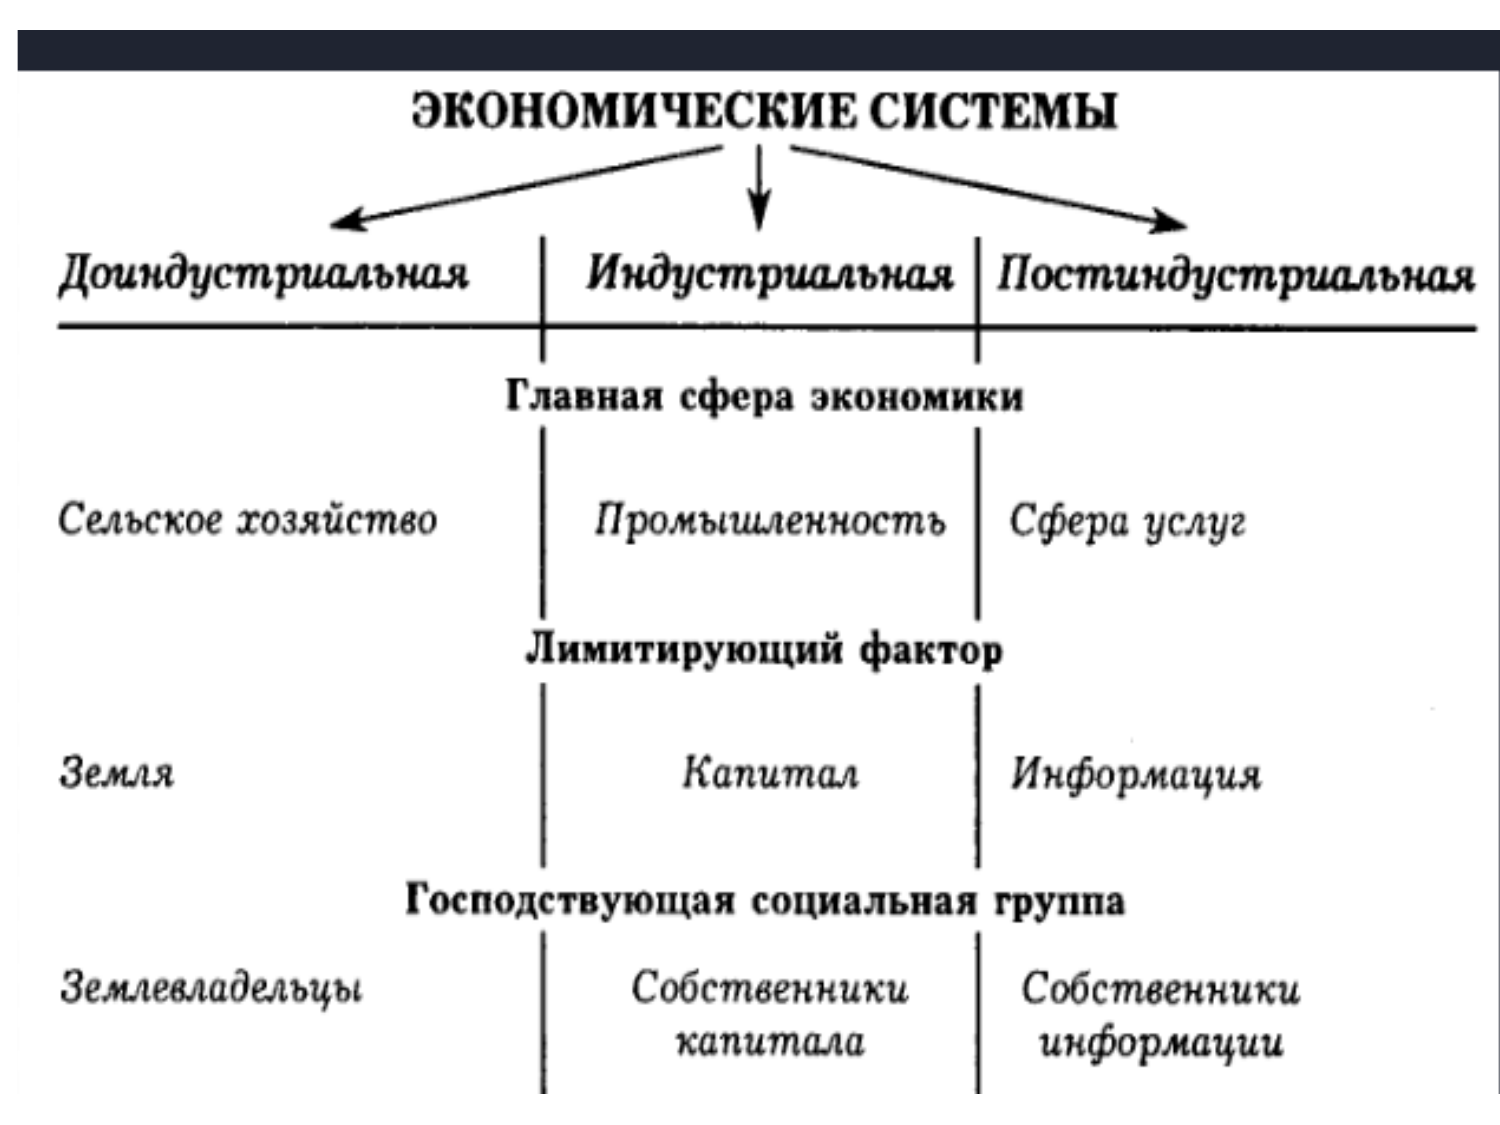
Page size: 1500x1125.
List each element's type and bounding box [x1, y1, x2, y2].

list [17, 30, 1500, 1095]
